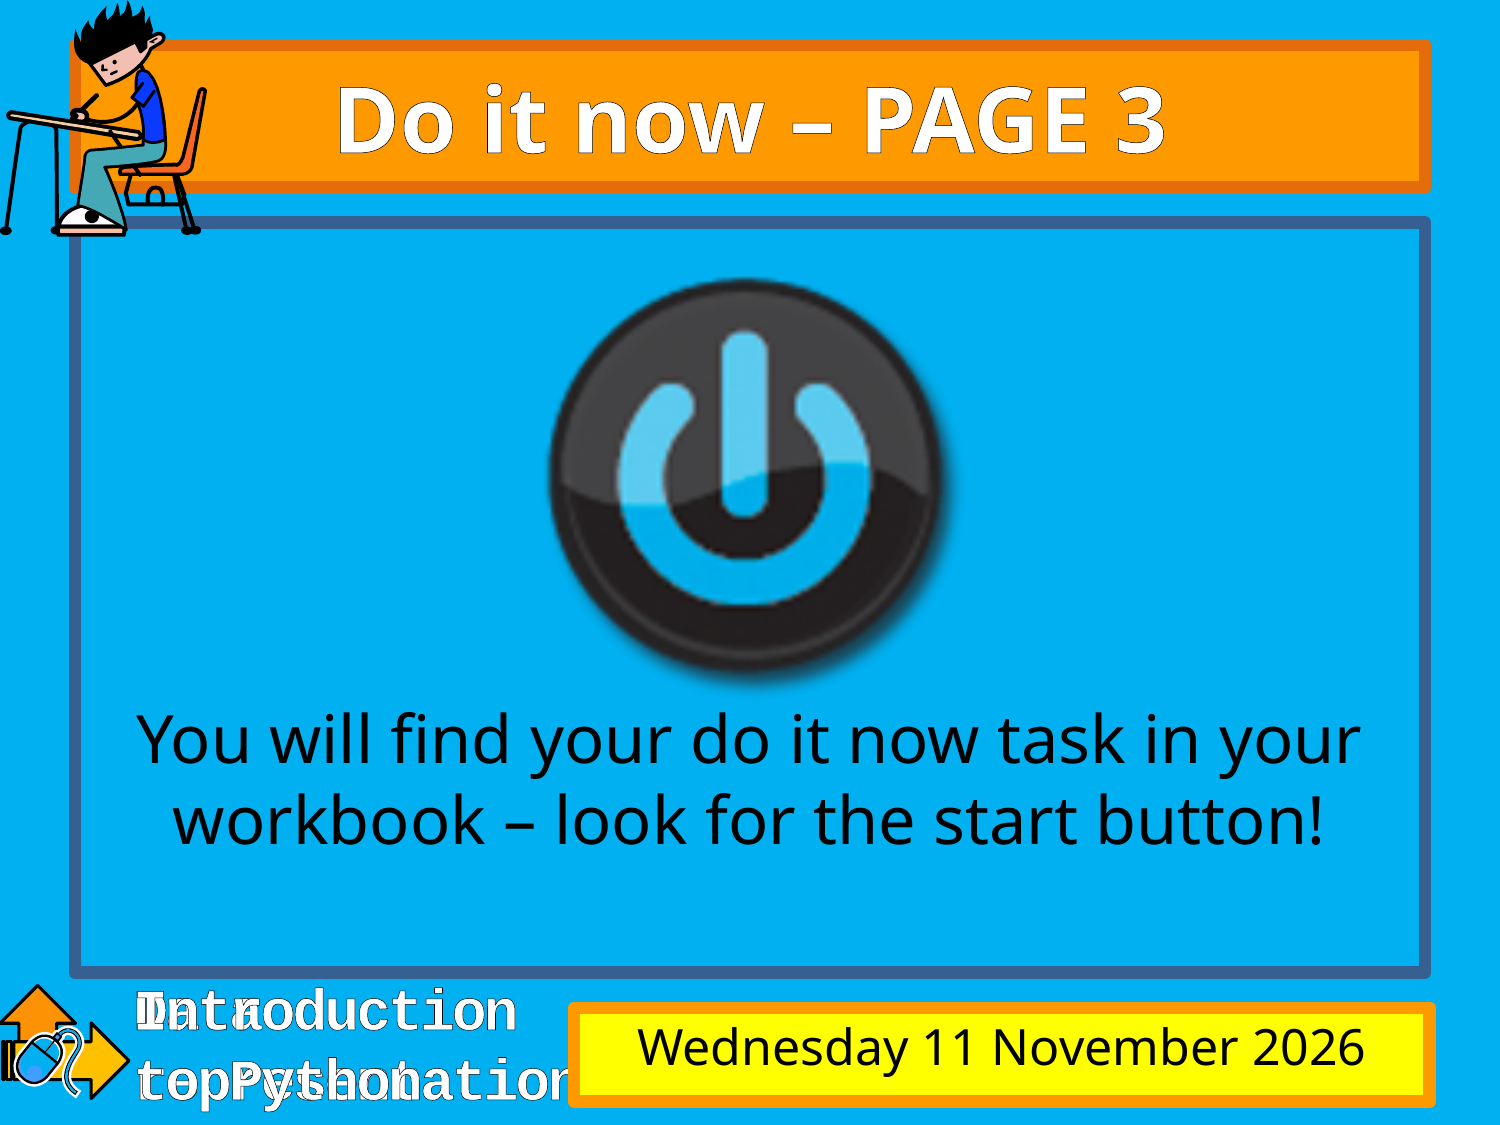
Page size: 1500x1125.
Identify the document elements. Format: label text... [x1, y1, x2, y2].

picture [549, 279, 949, 684]
list Thursday, 09 April 2015 [568, 1002, 1436, 1108]
title Do it now – PAGE 3 [215, 39, 1431, 194]
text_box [0, 0, 212, 237]
list You will find your do it now task in your workbook – look for the start button! [69, 216, 1431, 979]
